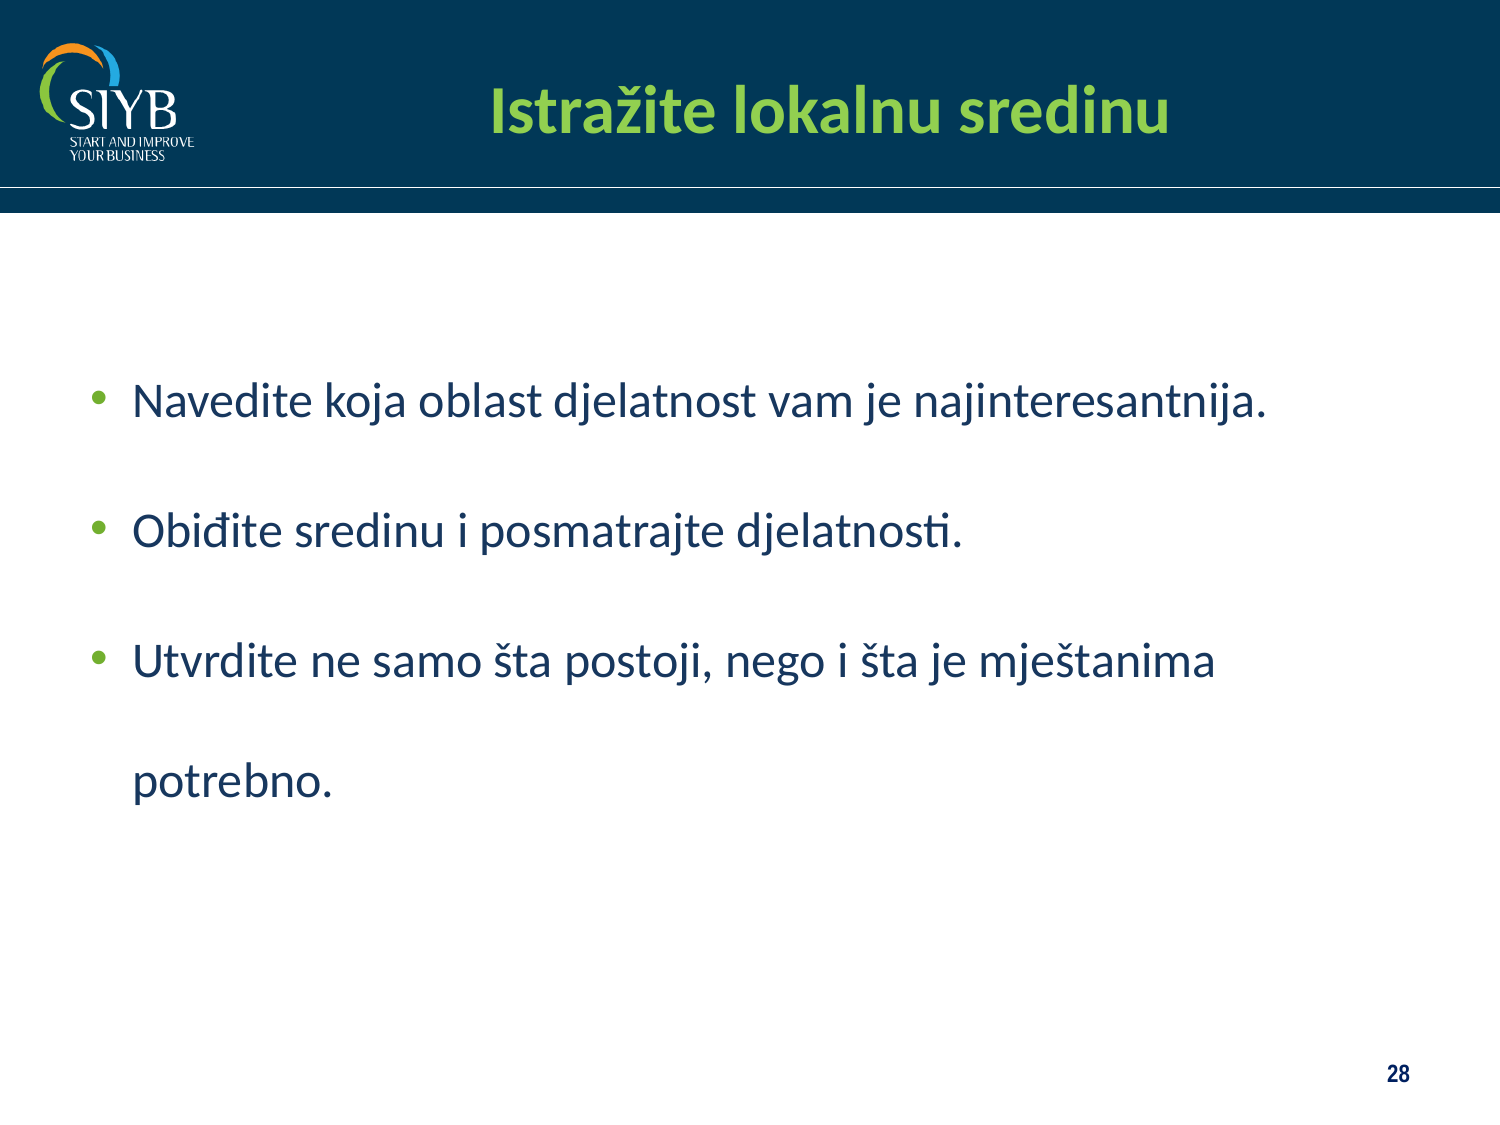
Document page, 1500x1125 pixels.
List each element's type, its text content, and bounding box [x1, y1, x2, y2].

picture [0, 188, 1500, 213]
slide_number 28 [1299, 1042, 1425, 1103]
title Istražite lokalnu sredinu [237, 12, 1425, 200]
picture [0, 0, 1500, 187]
list Navedite koja oblast djelatnost vam je najinteresantnija. Obiđite sredinu i posmatrajte djelatnosti. Utvrdite ne samo šta postoji, nego i šta je mještanima potrebno. [75, 299, 1425, 1005]
